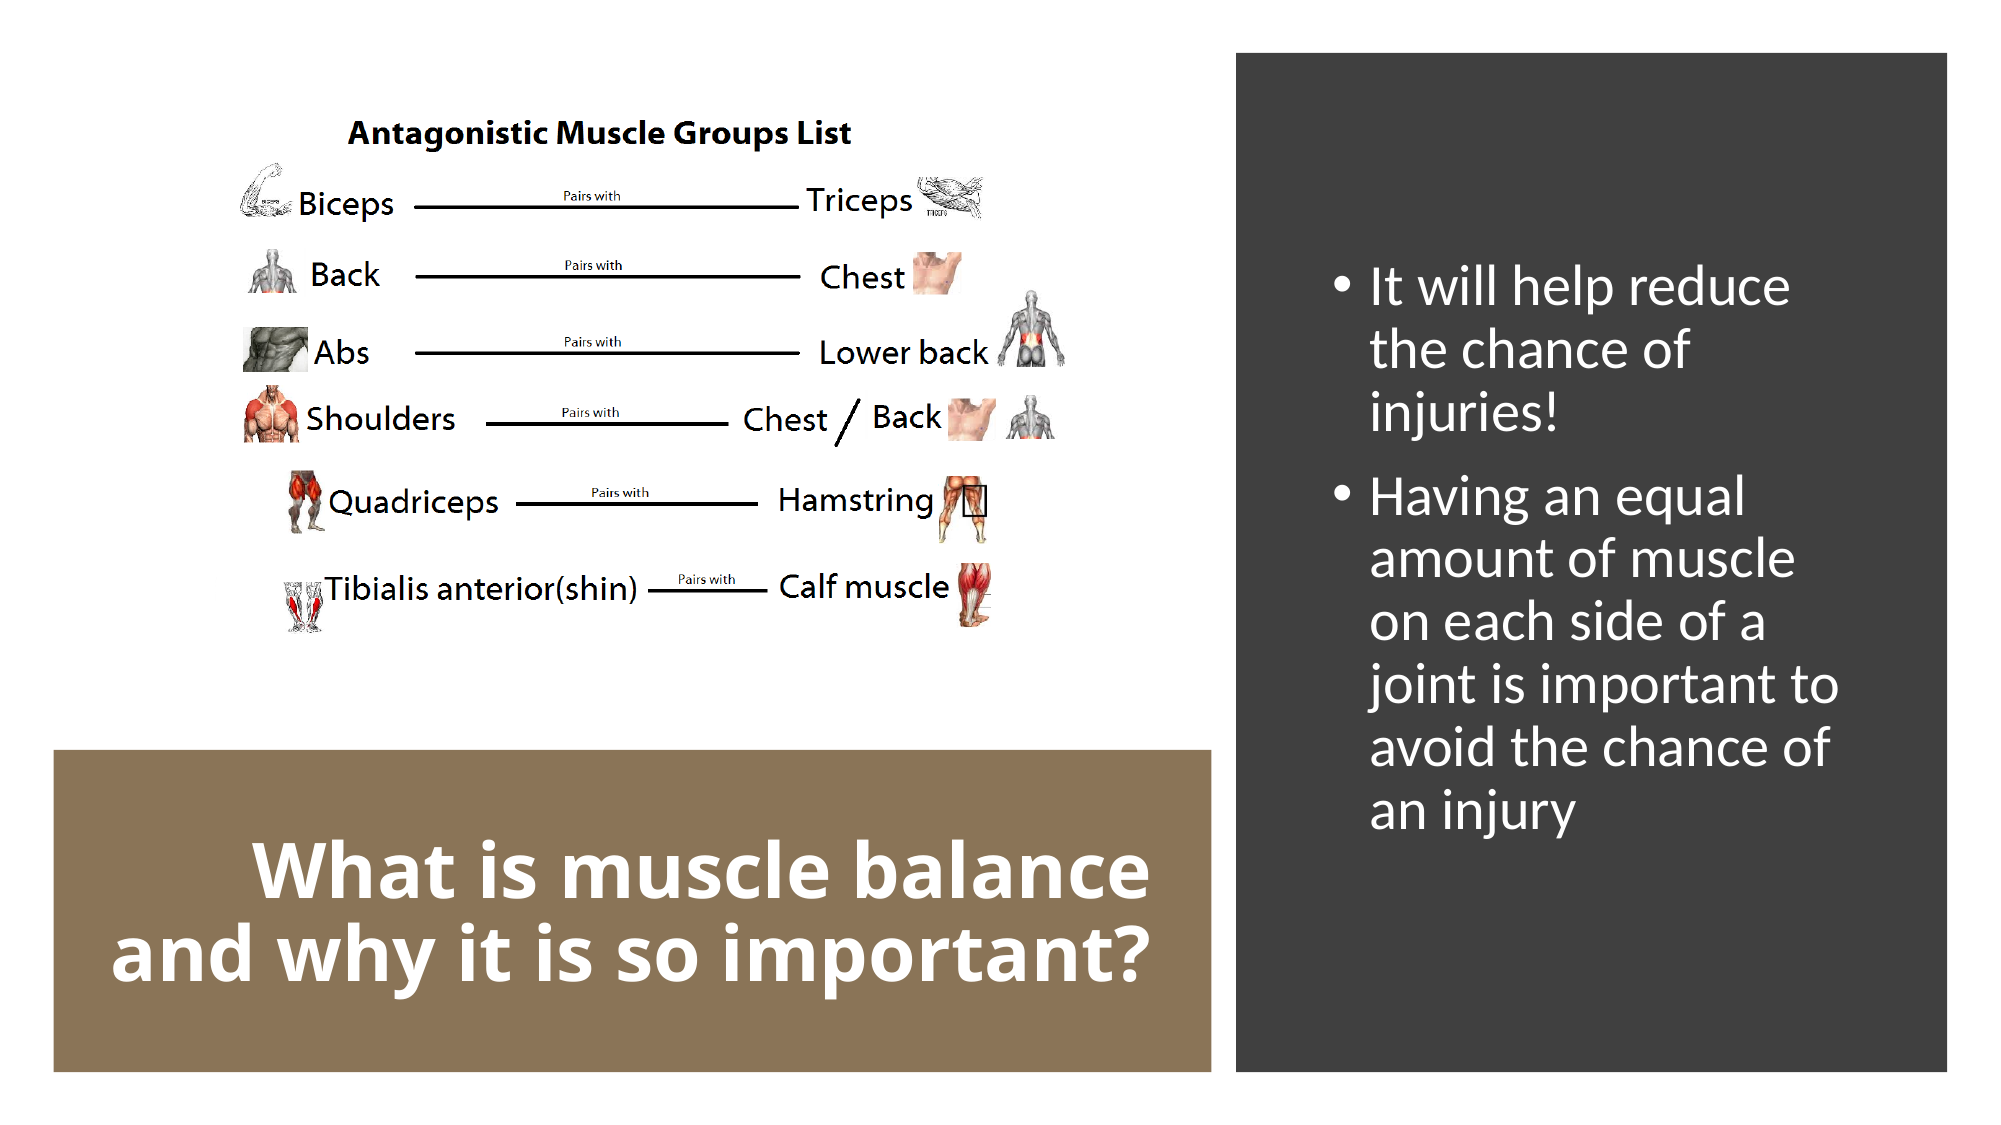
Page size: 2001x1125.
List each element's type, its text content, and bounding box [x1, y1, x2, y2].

text_box [53, 749, 1212, 1073]
title What is muscle balance and why it is so important? [85, 782, 1168, 1049]
list It will help reduce the chance of injuries! Having an equal amount of muscle on each side of a joint is important to avoid the chance of an injury [1317, 150, 1879, 947]
picture [188, 67, 1114, 650]
text_box [1235, 52, 1948, 1073]
